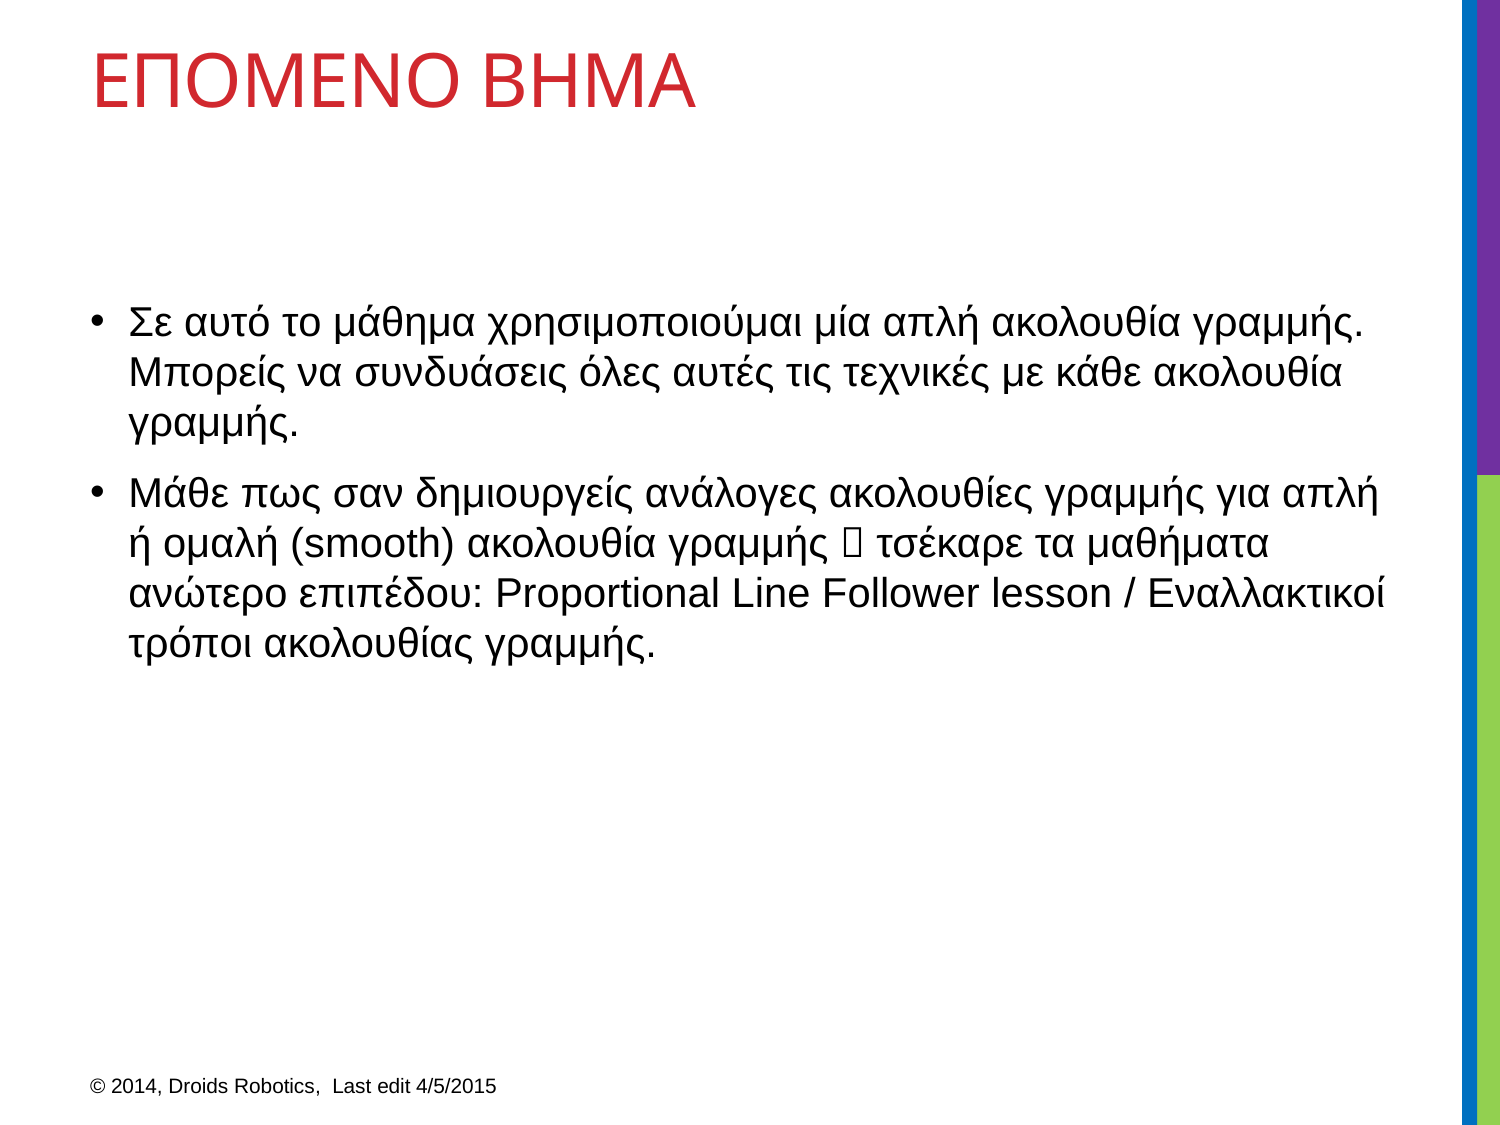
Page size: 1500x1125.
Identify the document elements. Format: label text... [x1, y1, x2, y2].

title Επομενο βημα [75, 25, 1428, 250]
footer © 2014, Droids Robotics, Last edit 4/5/2015 [75, 1065, 886, 1112]
list Σε αυτό το μάθημα χρησιμοποιούμαι μία απλή ακολουθία γραμμής. Μπορείς να συνδυάσεις όλες αυτές τις τεχνικές με κάθε ακολουθία γραμμής. Μάθε πως σαν δημιουργείς ανάλογες ακολουθίες γραμμής για απλή ή ομαλή (smooth) ακολουθία γραμμής  τσέκαρε τα μαθήματα ανώτερο επιπέδου: Proportional Line Follower lesson / Εναλλακτικοί τρόποι ακολουθίας γραμμής. [75, 287, 1428, 1005]
